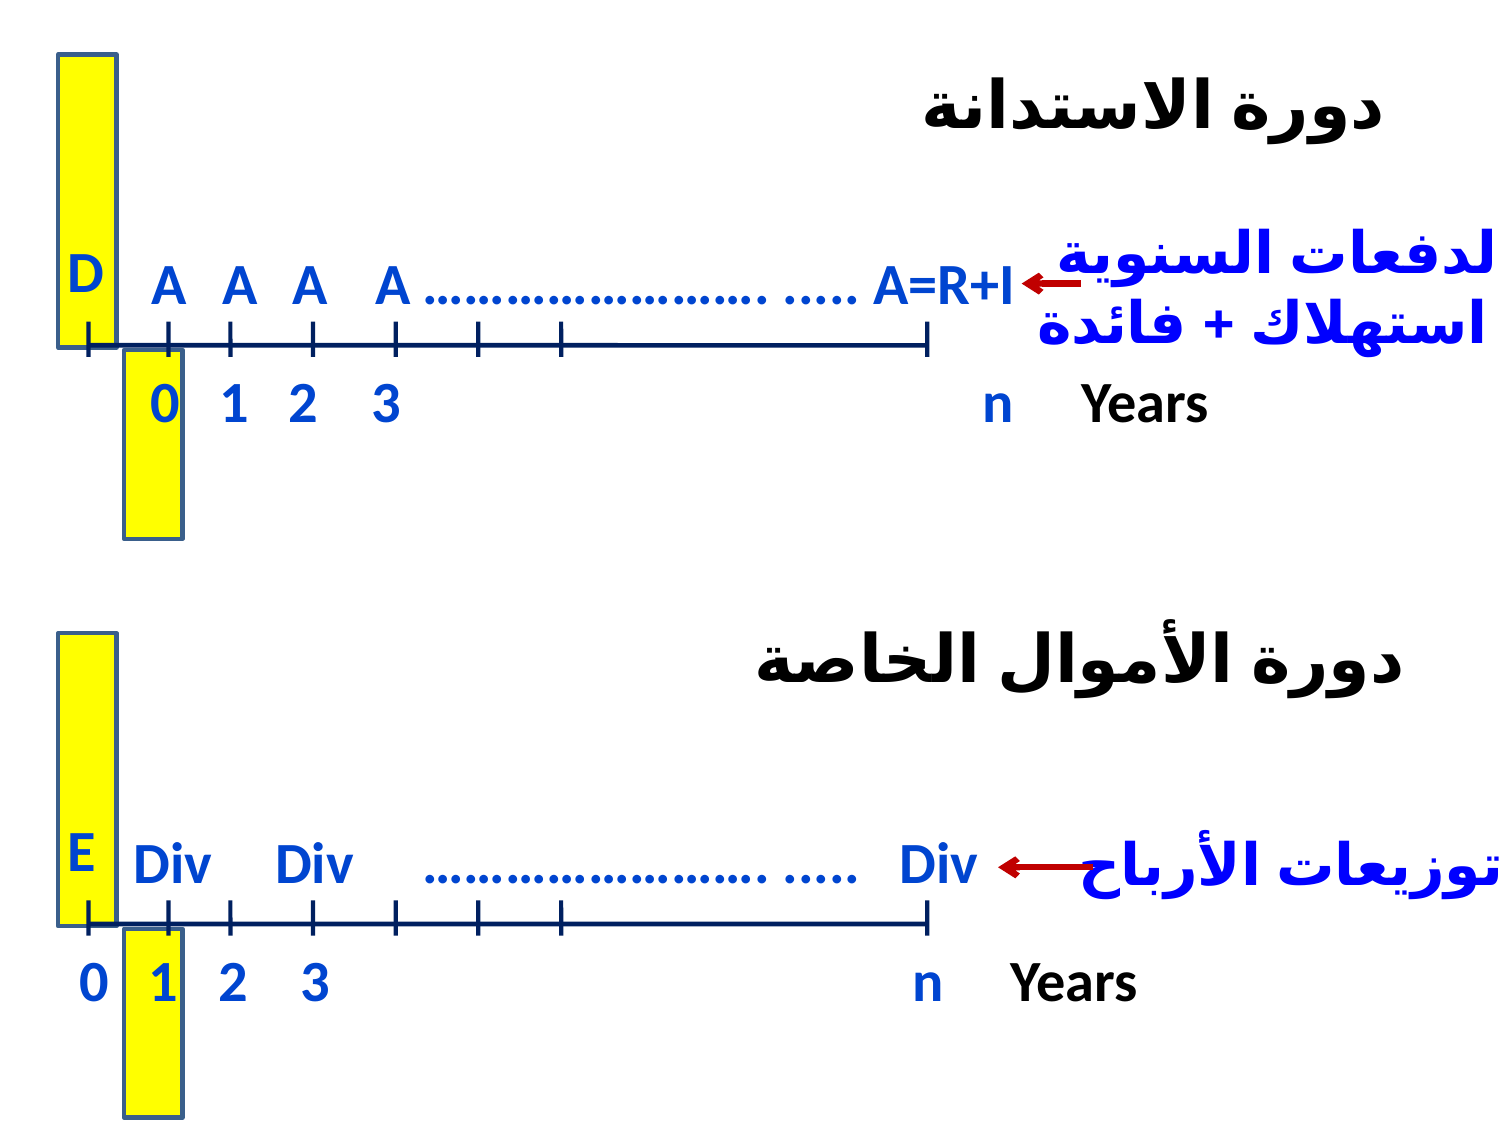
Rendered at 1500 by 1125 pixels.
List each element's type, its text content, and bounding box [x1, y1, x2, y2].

text_box E [53, 805, 148, 891]
text_box [56, 52, 119, 227]
text_box 0 1 2 3 n Years [65, 935, 1176, 1091]
text_box [56, 631, 119, 805]
text_box A [207, 239, 273, 324]
text_box دورة الأموال الخاصة [739, 608, 1437, 703]
text_box دورة الاستدانة [906, 54, 1400, 150]
text_box D [53, 227, 148, 312]
text_box [56, 312, 119, 350]
text_box [169, 927, 185, 935]
text_box Div [118, 817, 227, 903]
text_box [56, 891, 119, 928]
text_box توزيعات الأرباح [1063, 819, 1500, 904]
text_box 0 1 2 3 n Years [135, 356, 1247, 512]
text_box A [278, 239, 344, 324]
text_box [122, 1091, 185, 1120]
text_box [122, 927, 168, 935]
text_box A [360, 239, 407, 324]
text_box ……………………. ..... A=R+I [407, 239, 1022, 324]
text_box A [136, 239, 202, 324]
text_box ……………………. ..... Div [407, 817, 1105, 903]
text_box Div [260, 817, 369, 903]
text_box [122, 348, 185, 541]
text_box الدفعات السنوية = استهلاك + فائدة [1022, 207, 1500, 363]
